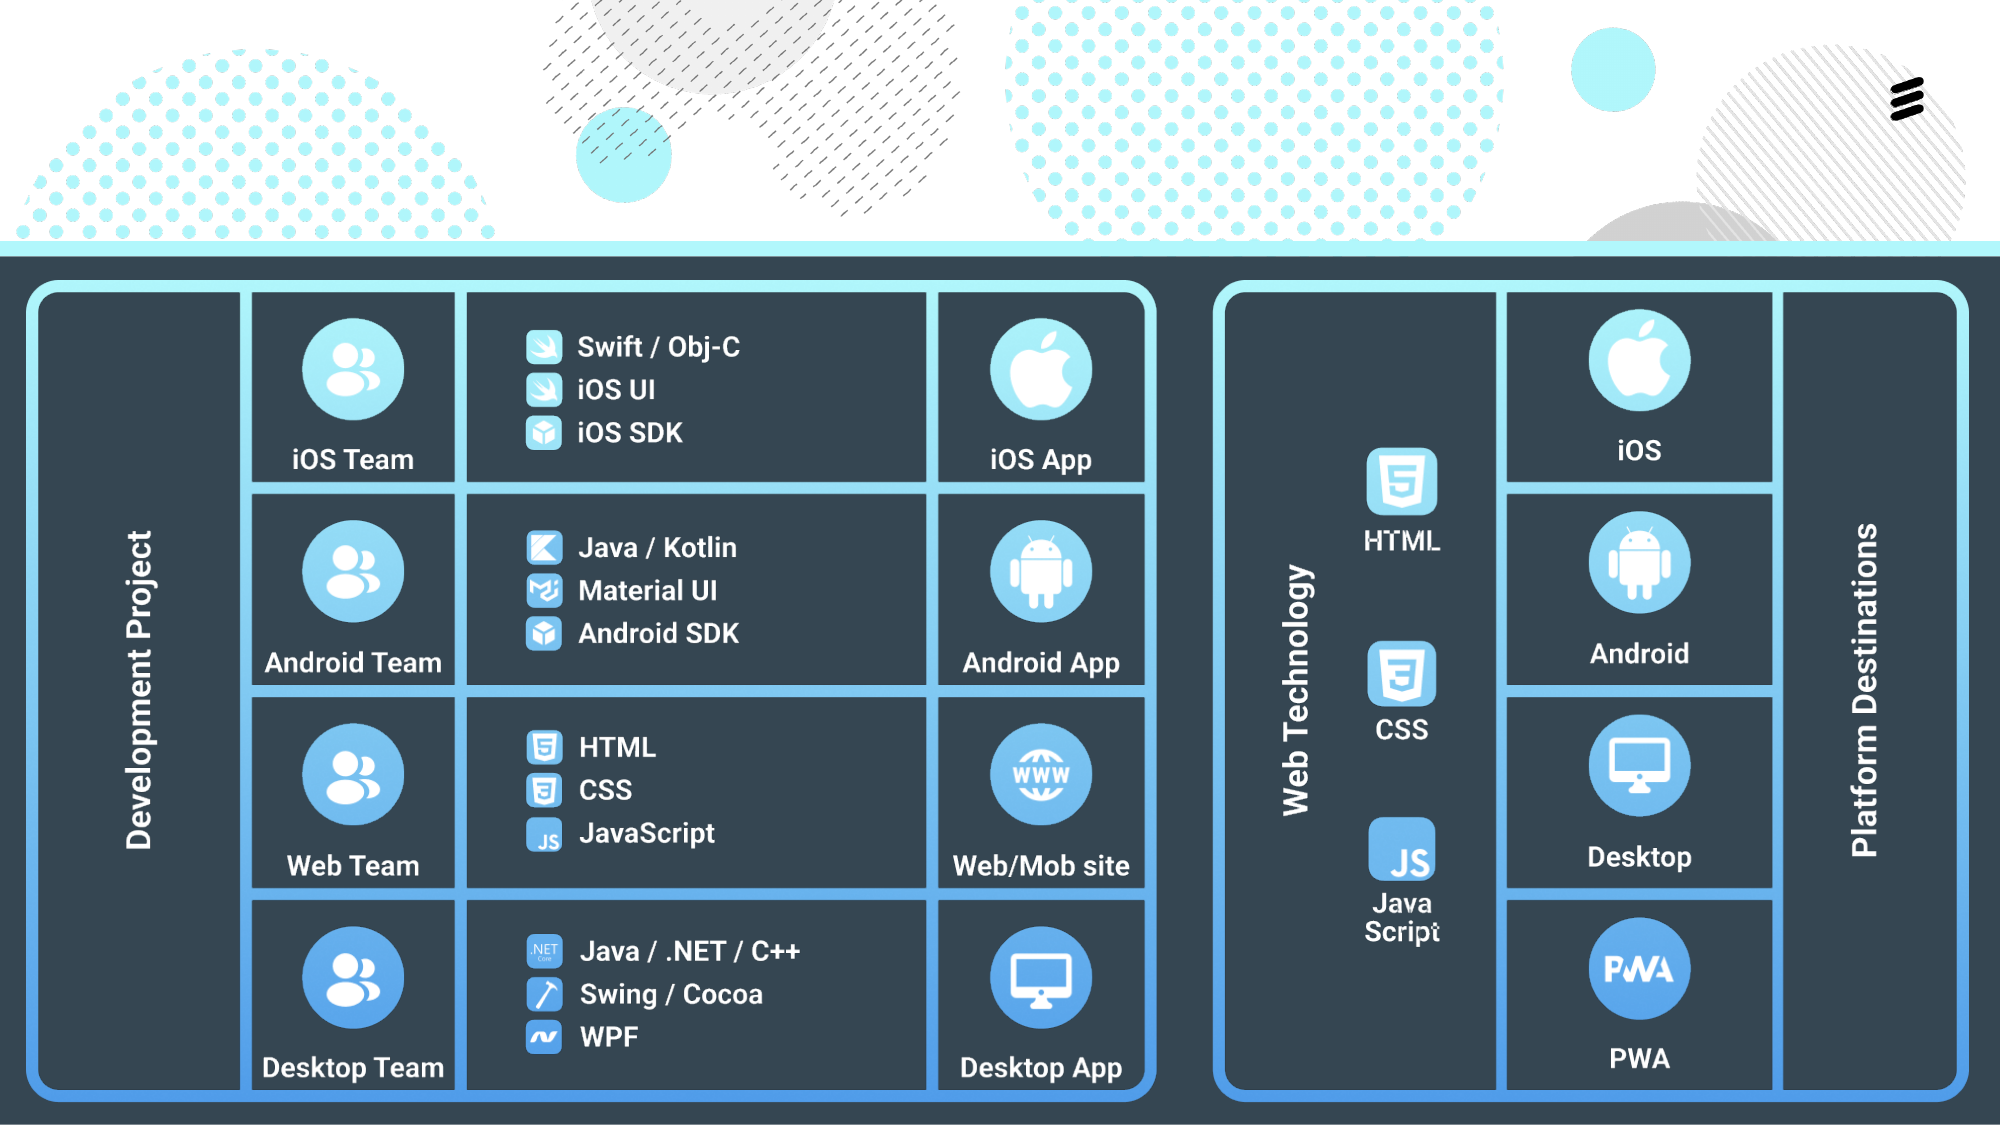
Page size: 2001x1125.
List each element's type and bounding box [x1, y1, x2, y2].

picture [0, 0, 2000, 1103]
text_box [0, 535, 2000, 1125]
